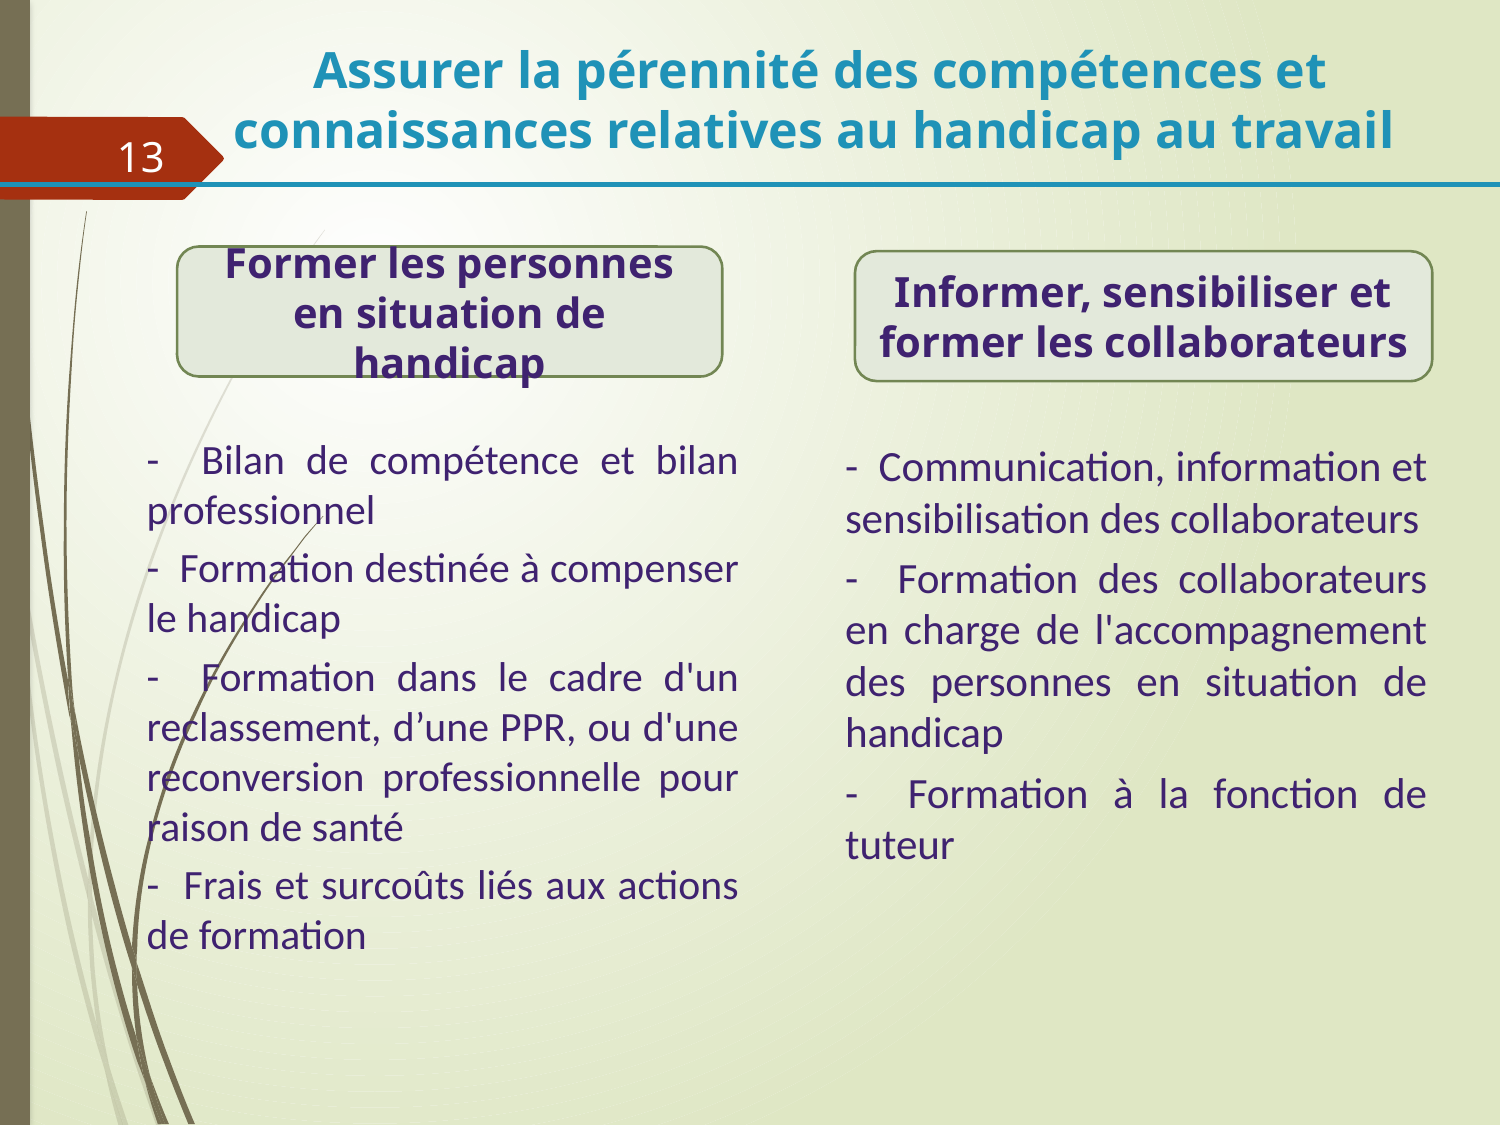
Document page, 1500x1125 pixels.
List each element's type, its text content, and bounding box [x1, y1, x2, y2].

text_box Former les personnes en situation de handicap [175, 245, 724, 378]
text_box Informer, sensibiliser et former les collaborateurs [853, 249, 1434, 383]
slide_number 13 [83, 129, 180, 184]
text_box - Communication, information et sensibilisation des collaborateurs - Formation des collaborateurs en charge de l'accompagnement des personnes en situation de handicap - Formation à la fonction de tuteur [800, 401, 1472, 985]
list [61, 206, 1471, 1024]
text_box - Bilan de compétence et bilan professionnel - Formation destinée à compenser le handicap - Formation dans le cadre d'un reclassement, d’une PPR, ou d'une reconversion professionnelle pour raison de santé - Frais et surcoûts liés aux actions de formation [98, 392, 787, 1042]
text_box Assurer la pérennité des compétences et connaissances relatives au handicap au travail [218, 30, 1423, 166]
